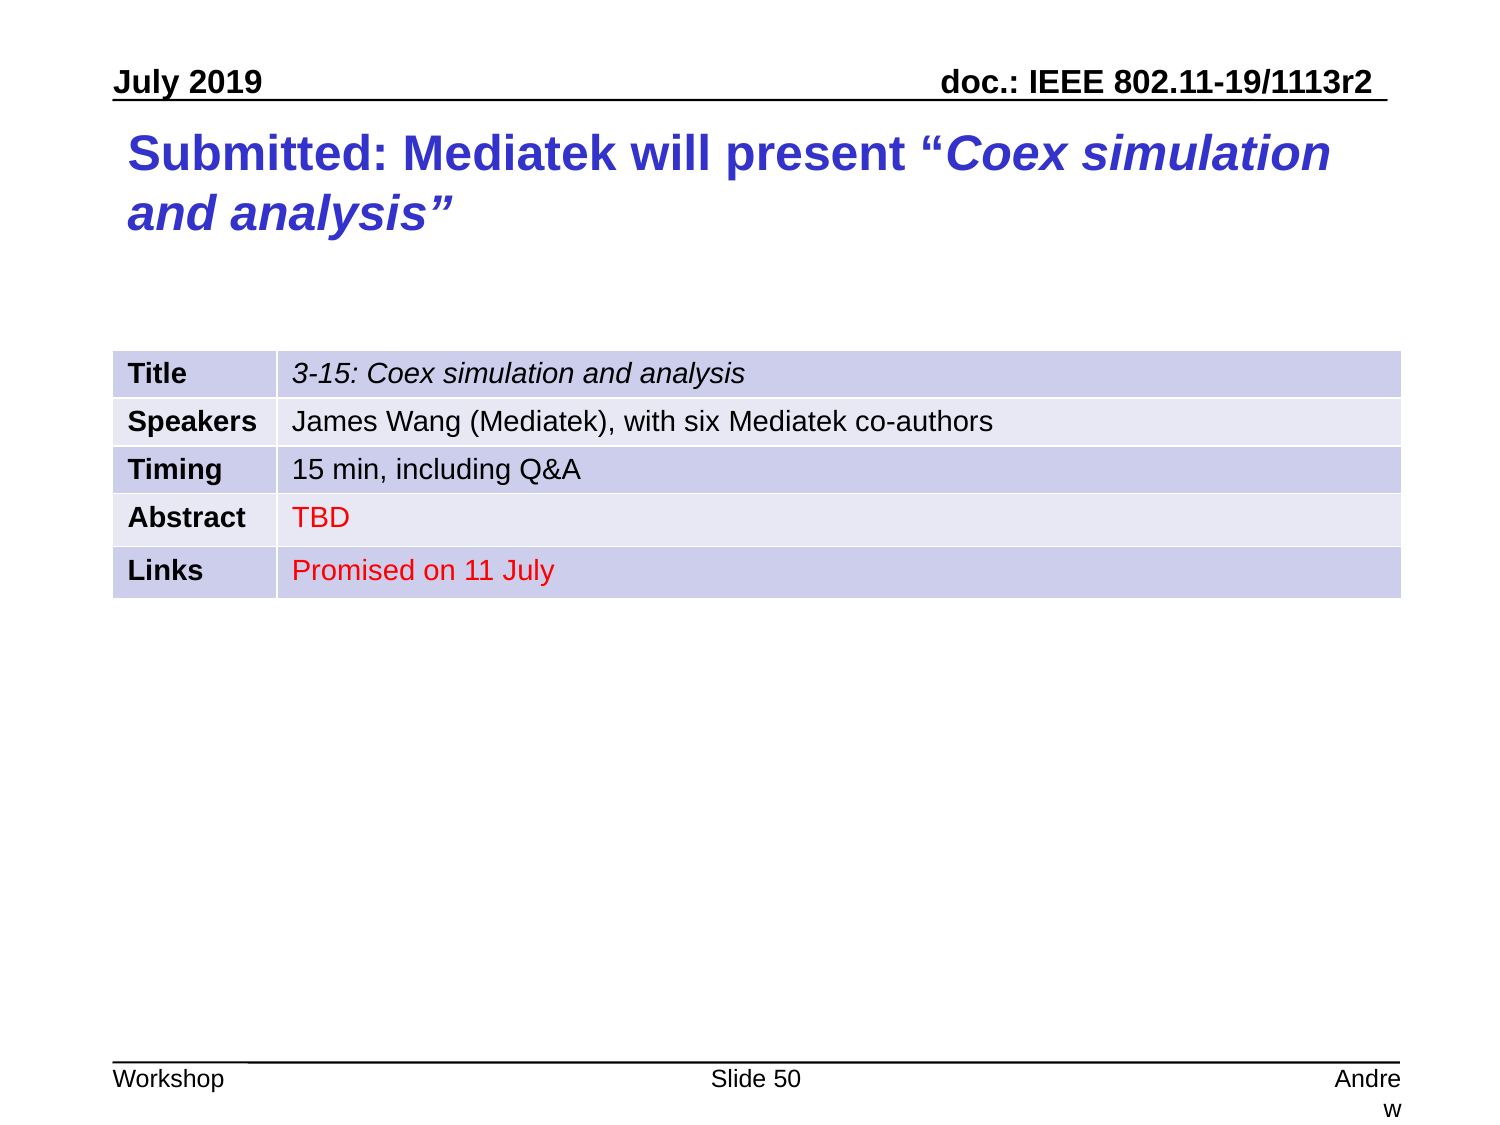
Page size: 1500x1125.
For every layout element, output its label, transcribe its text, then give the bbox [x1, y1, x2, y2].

footer Andrew Myles, Cisco [1320, 1061, 1402, 1093]
table_cell 15 min, including Q&A [278, 447, 1401, 493]
table_cell James Wang (Mediatek), with six Mediatek co-authors [278, 399, 1401, 445]
table_header Title [113, 351, 276, 397]
table_cell Promised on 11 July [278, 547, 1401, 598]
title Submitted: Mediatek will present “Coex simulation and analysis” [112, 112, 1388, 288]
table_header 3-15: Coex simulation and analysis [278, 351, 1401, 397]
table_cell Timing [113, 447, 276, 493]
table_cell Abstract [113, 494, 276, 546]
table_cell Speakers [113, 399, 276, 445]
table_cell Links [113, 547, 276, 598]
slide_number Slide 50 [709, 1061, 803, 1093]
table_cell TBD [278, 494, 1401, 546]
